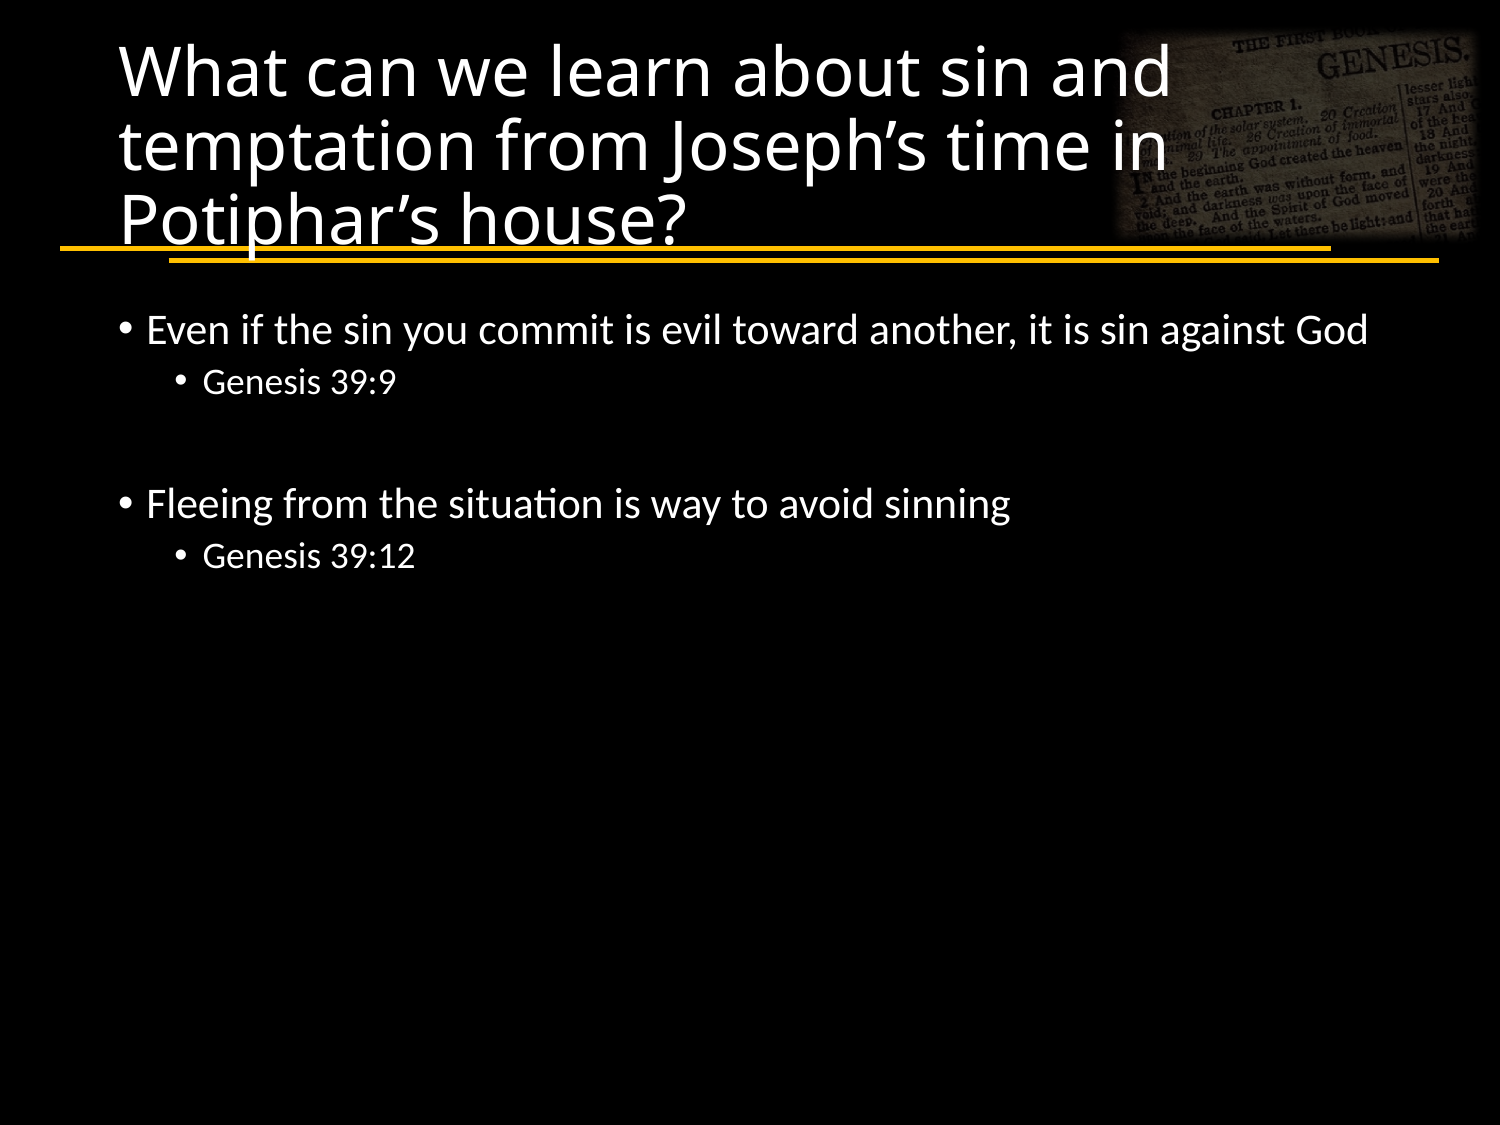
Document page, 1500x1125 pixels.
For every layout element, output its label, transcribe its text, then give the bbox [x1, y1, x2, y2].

title What can we learn about sin and temptation from Joseph’s time in Potiphar’s house? [103, 59, 1397, 237]
picture [1120, 36, 1472, 234]
list Even if the sin you commit is evil toward another, it is sin against God Genesis 39:9 Fleeing from the situation is way to avoid sinning Genesis 39:12 [103, 299, 1397, 1100]
